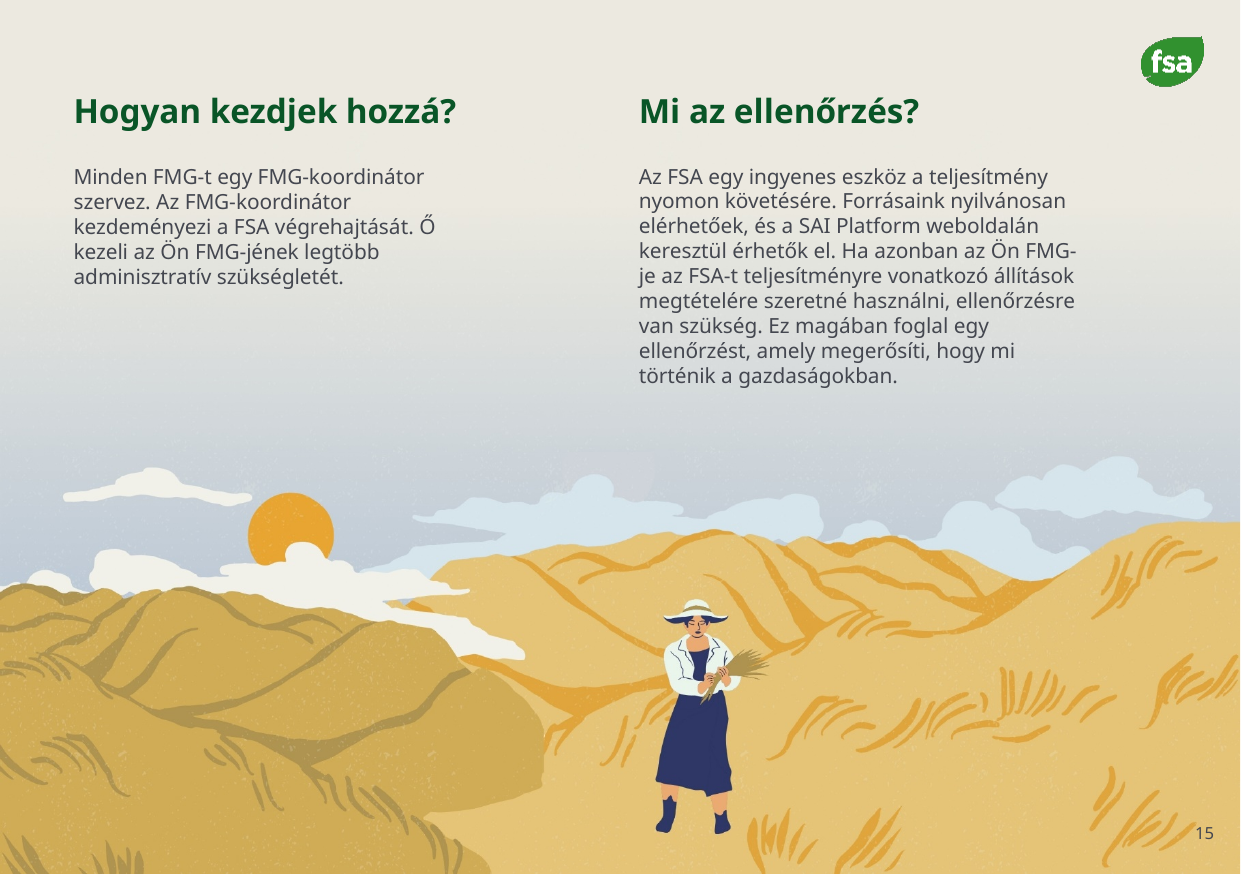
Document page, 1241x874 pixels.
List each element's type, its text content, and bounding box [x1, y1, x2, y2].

picture [0, 0, 1241, 874]
text_box Hogyan kezdjek hozzá? Minden FMG-t egy FMG-koordinátor szervez. Az FMG-koordinátor kezdeményezi a FSA végrehajtását. Ő kezeli az Ön FMG-jének legtöbb adminisztratív szükségletét. [58, 82, 502, 296]
text_box 15 [1180, 815, 1231, 854]
text_box Mi az ellenőrzés? Az FSA egy ingyenes eszköz a teljesítmény nyomon követésére. Forrásaink nyilvánosan elérhetőek, és a SAI Platform weboldalán keresztül érhetők el. Ha azonban az Ön FMG-je az FSA-t teljesítményre vonatkozó állítások megtételére szeretné használni, ellenőrzésre van szükség. Ez magában foglal egy ellenőrzést, amely megerősíti, hogy mi történik a gazdaságokban. [624, 82, 1105, 396]
